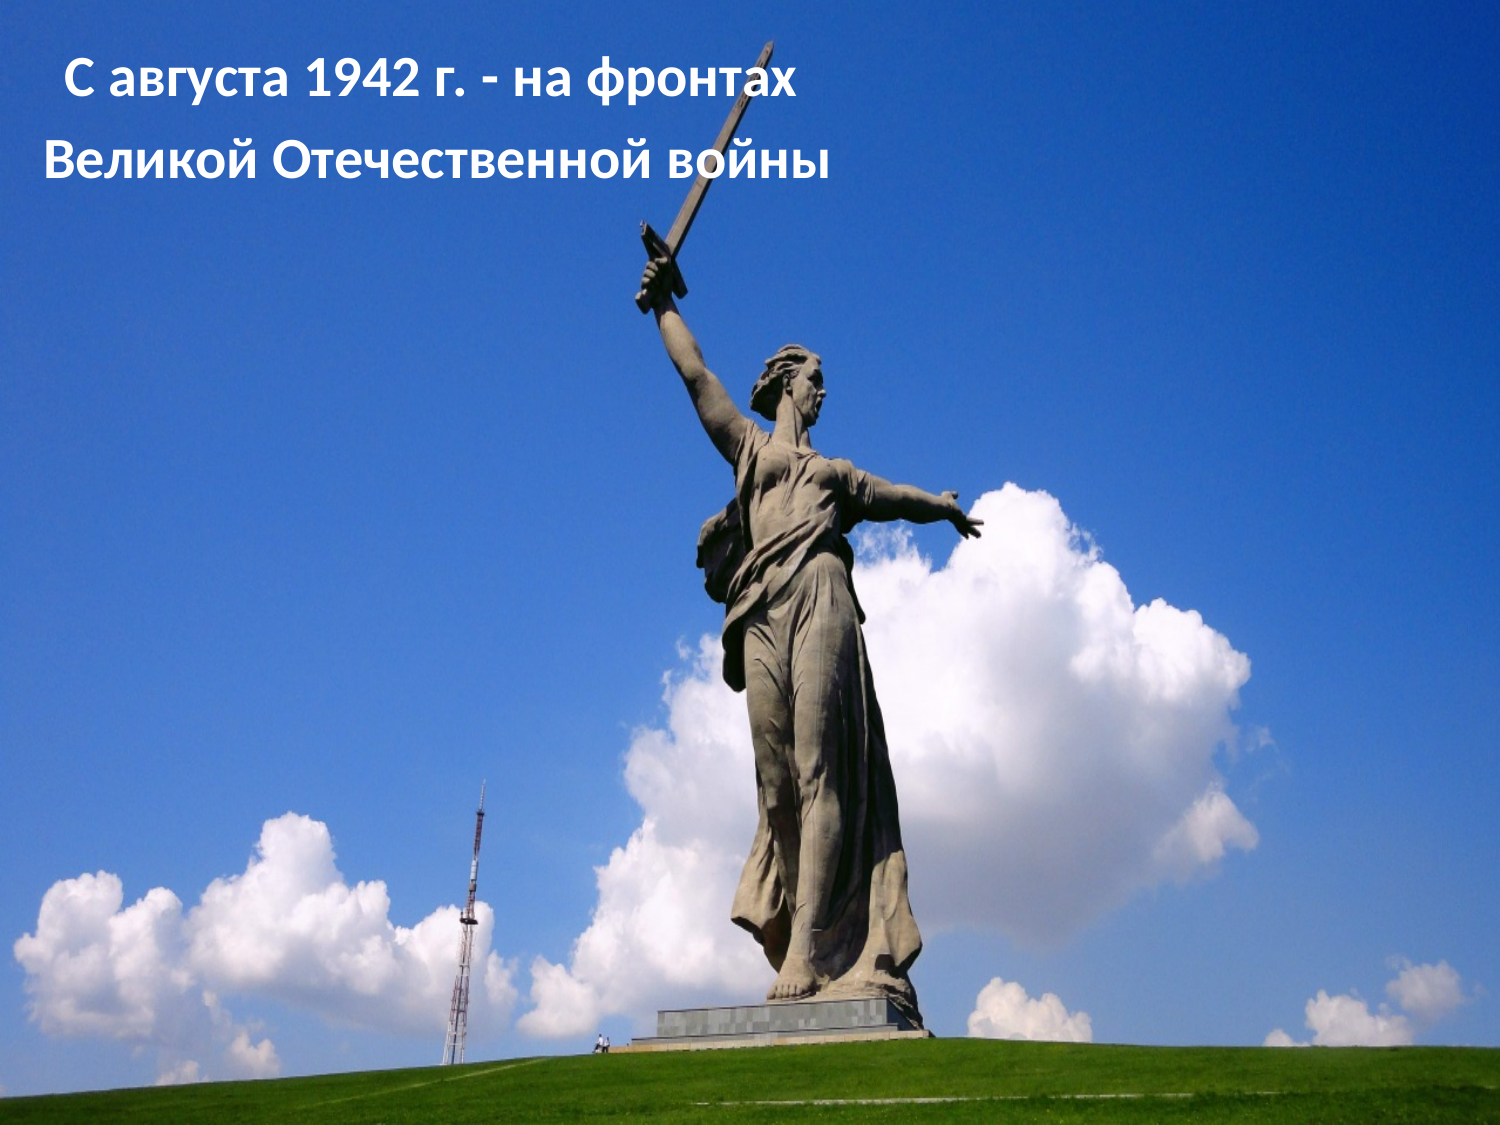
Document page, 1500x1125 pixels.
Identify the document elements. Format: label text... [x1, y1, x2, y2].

picture [0, 0, 1500, 1125]
list С августа 1942 г. - на фронтах Великой Отечественной войны [0, 30, 876, 409]
